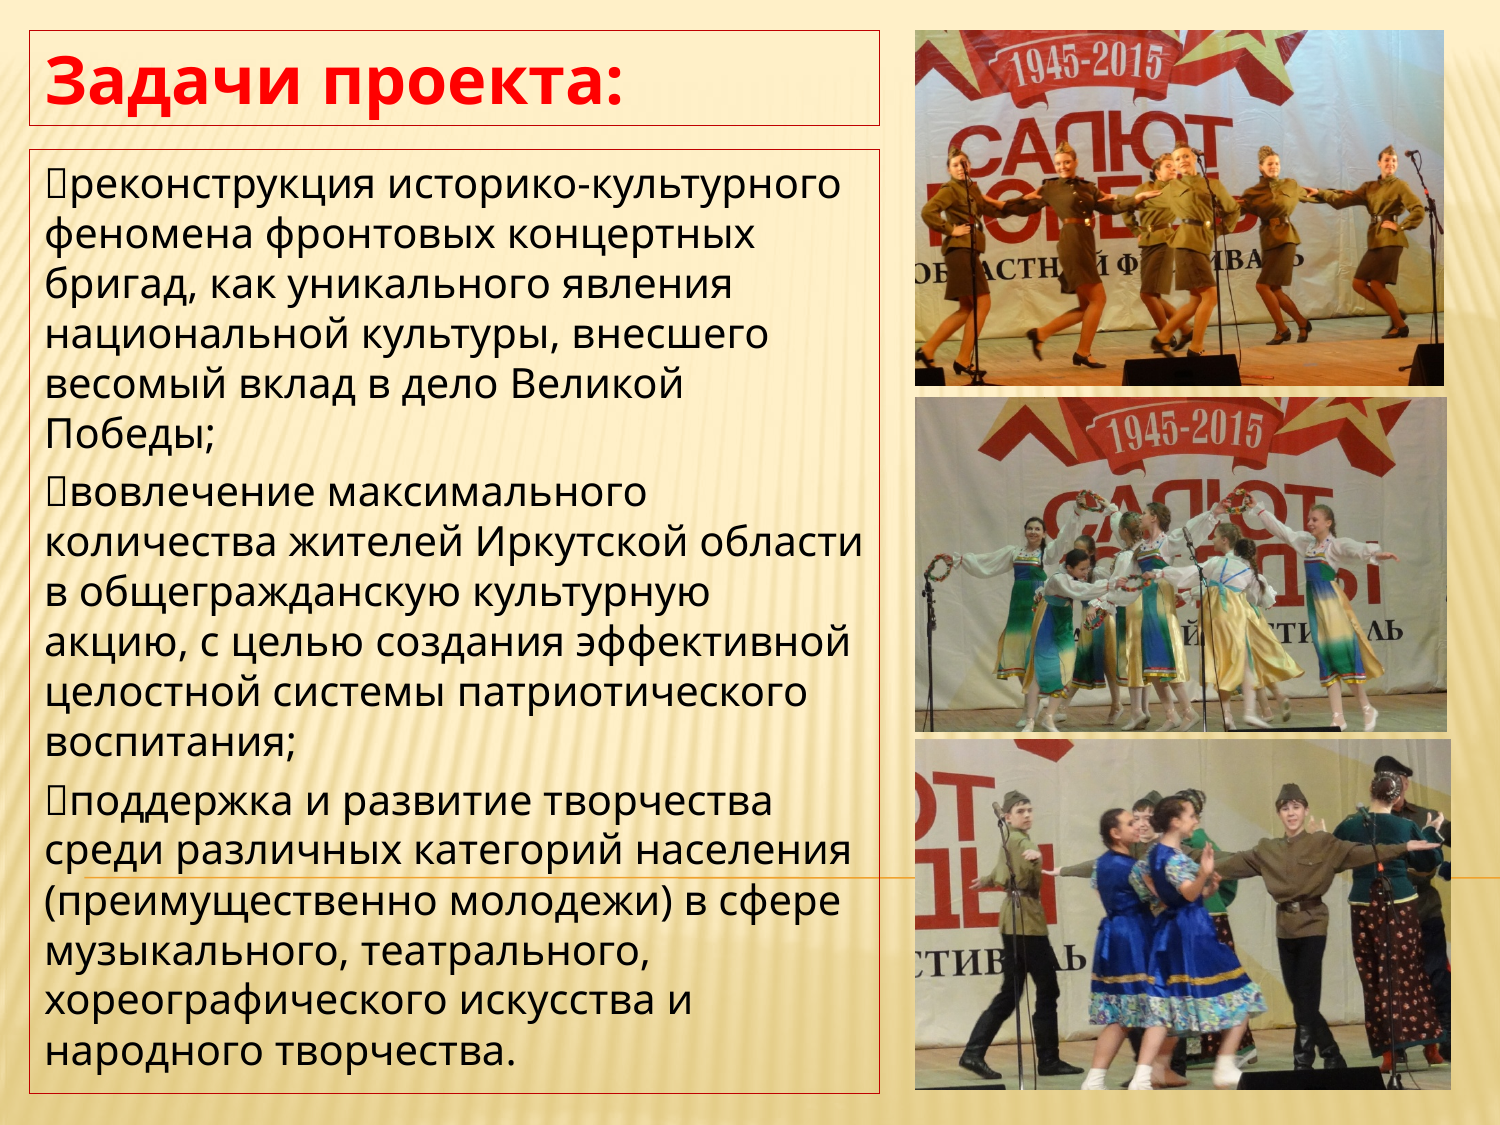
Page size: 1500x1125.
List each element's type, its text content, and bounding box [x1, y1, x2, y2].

picture [914, 396, 1447, 732]
text_box Задачи проекта: [29, 30, 880, 126]
picture [915, 30, 1444, 386]
picture [914, 739, 1451, 1090]
subtitle реконструкция историко-культурного феномена фронтовых концертных бригад, как уникального явления национальной культуры, внесшего весомый вклад в дело Великой Победы; вовлечение максимального количества жителей Иркутской области в общегражданскую культурную акцию, с целью создания эффективной целостной системы патриотического воспитания; поддержка и развитие творчества среди различных категорий населения (преимущественно молодежи) в сфере музыкального, театрального, хореографического искусства и народного творчества. [29, 149, 880, 1094]
